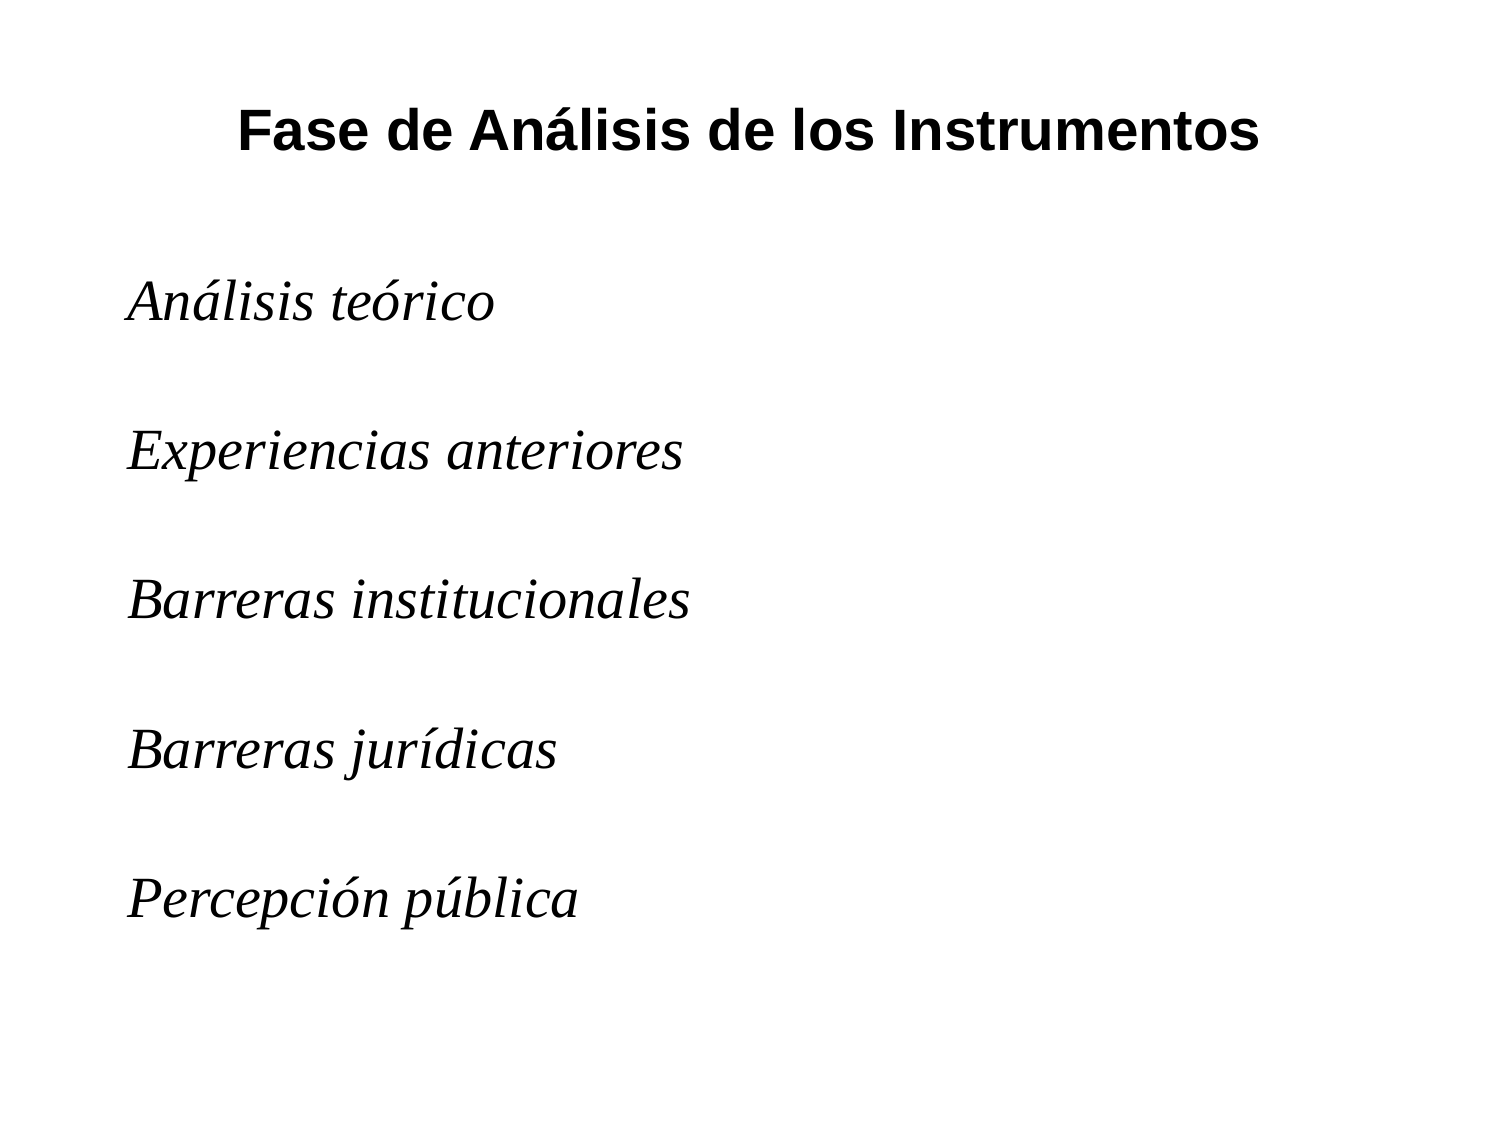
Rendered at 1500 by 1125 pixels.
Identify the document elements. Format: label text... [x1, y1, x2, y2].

list Análisis teórico Experiencias anteriores Barreras institucionales Barreras jurídicas Percepción pública [112, 262, 1388, 1001]
title Fase de Análisis de los Instrumentos [112, 99, 1388, 226]
